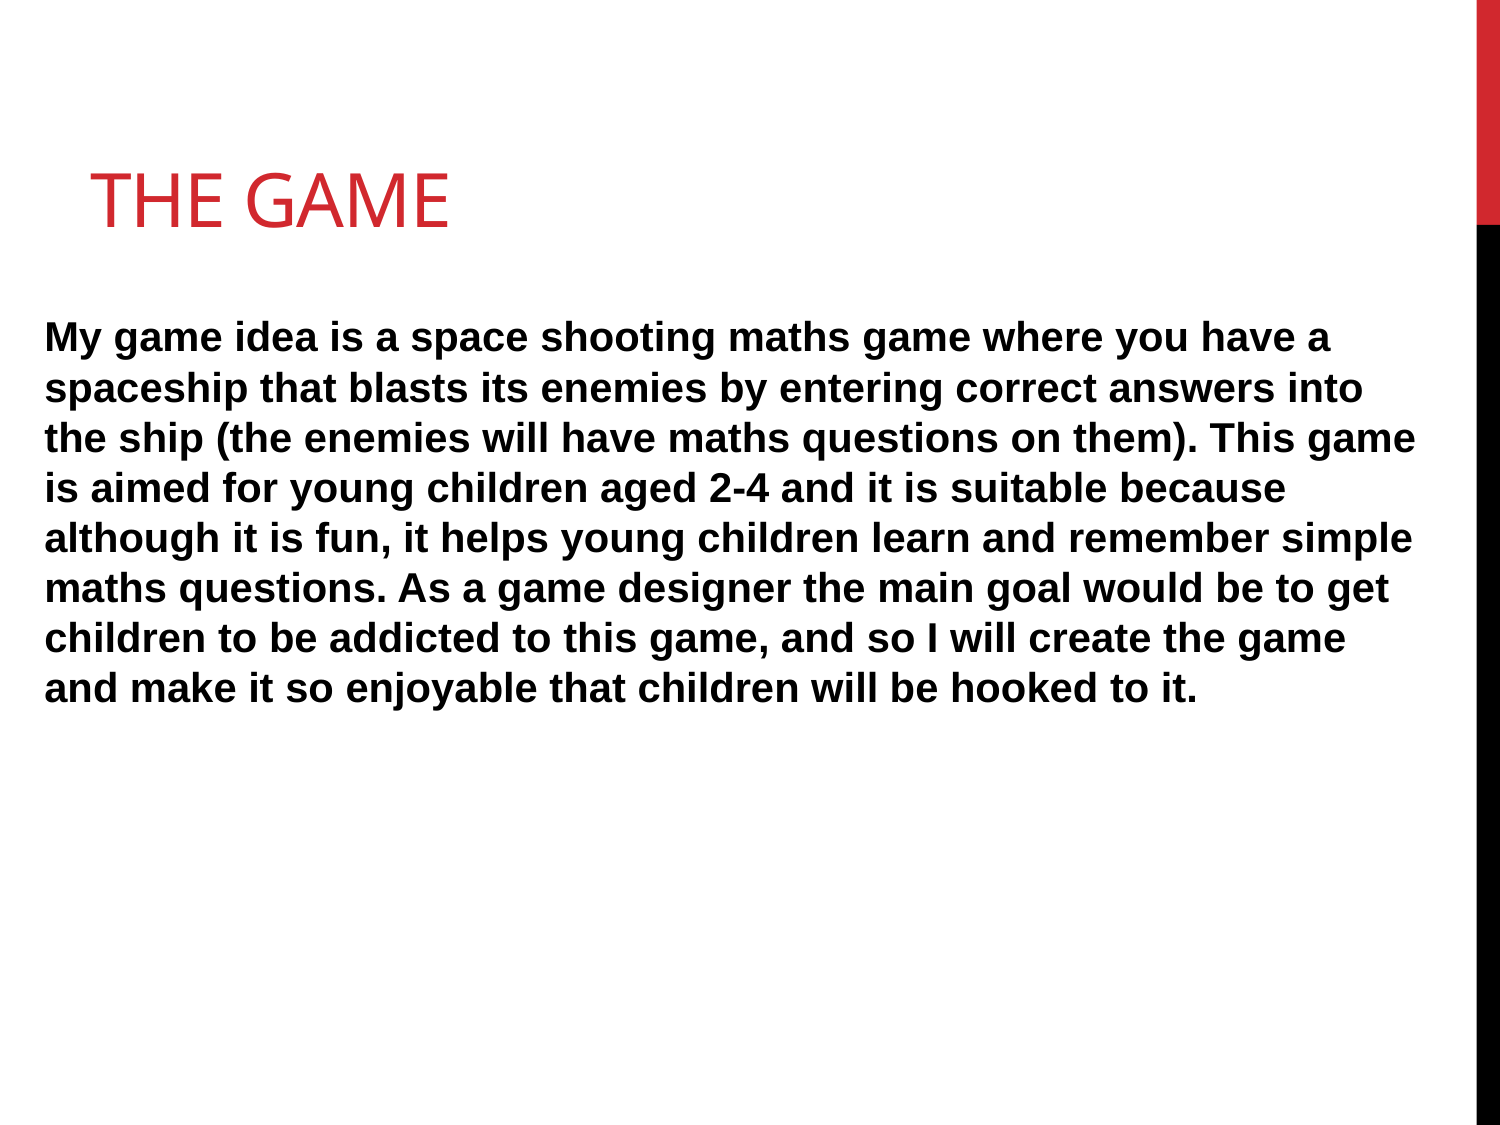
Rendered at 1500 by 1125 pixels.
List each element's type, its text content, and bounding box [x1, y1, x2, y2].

title The game [75, 25, 1025, 250]
list My game idea is a space shooting maths game where you have a spaceship that blasts its enemies by entering correct answers into the ship (the enemies will have maths questions on them). This game is aimed for young children aged 2-4 and it is suitable because although it is fun, it helps young children learn and remember simple maths questions. As a game designer the main goal would be to get children to be addicted to this game, and so I will create the game and make it so enjoyable that children will be hooked to it. [29, 302, 1436, 1046]
